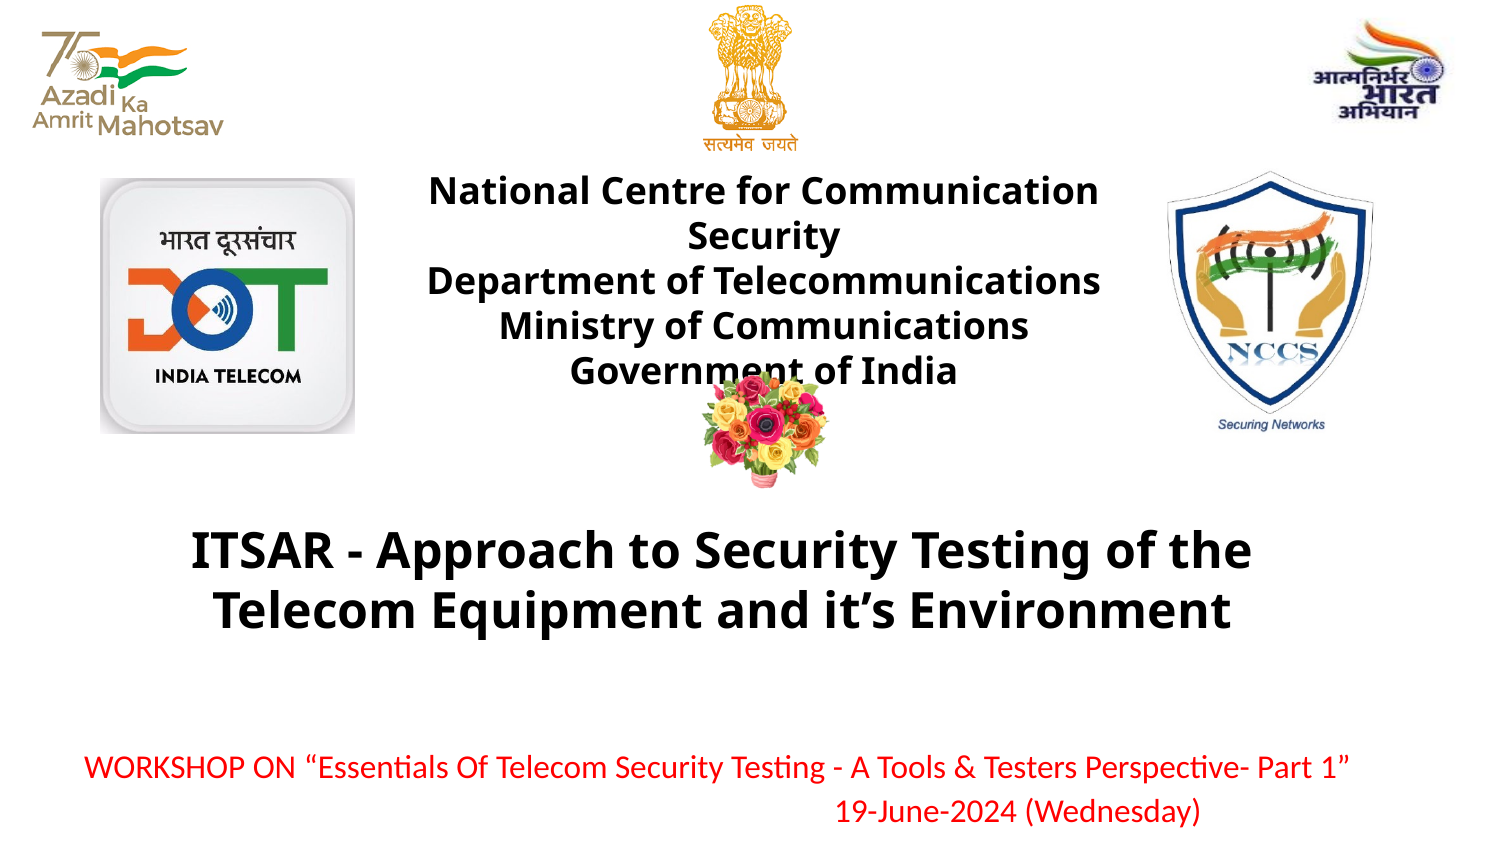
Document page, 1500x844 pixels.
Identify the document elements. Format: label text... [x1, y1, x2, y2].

picture [100, 178, 355, 434]
picture [1161, 168, 1380, 437]
picture [679, 351, 849, 520]
text_box ITSAR - Approach to Security Testing of the Telecom Equipment and it’s Environment [110, 510, 1335, 646]
text_box National Centre for Communication Security Department of Telecommunications Ministry of Communications Government of India [338, 161, 1190, 398]
picture [1259, 0, 1500, 152]
text_box WORKSHOP ON “Essentials Of Telecom Security Testing - A Tools & Testers Perspective- Part 1” 19-June-2024 (Wednesday) [69, 737, 1435, 838]
picture [701, 1, 803, 160]
picture [0, 0, 255, 168]
